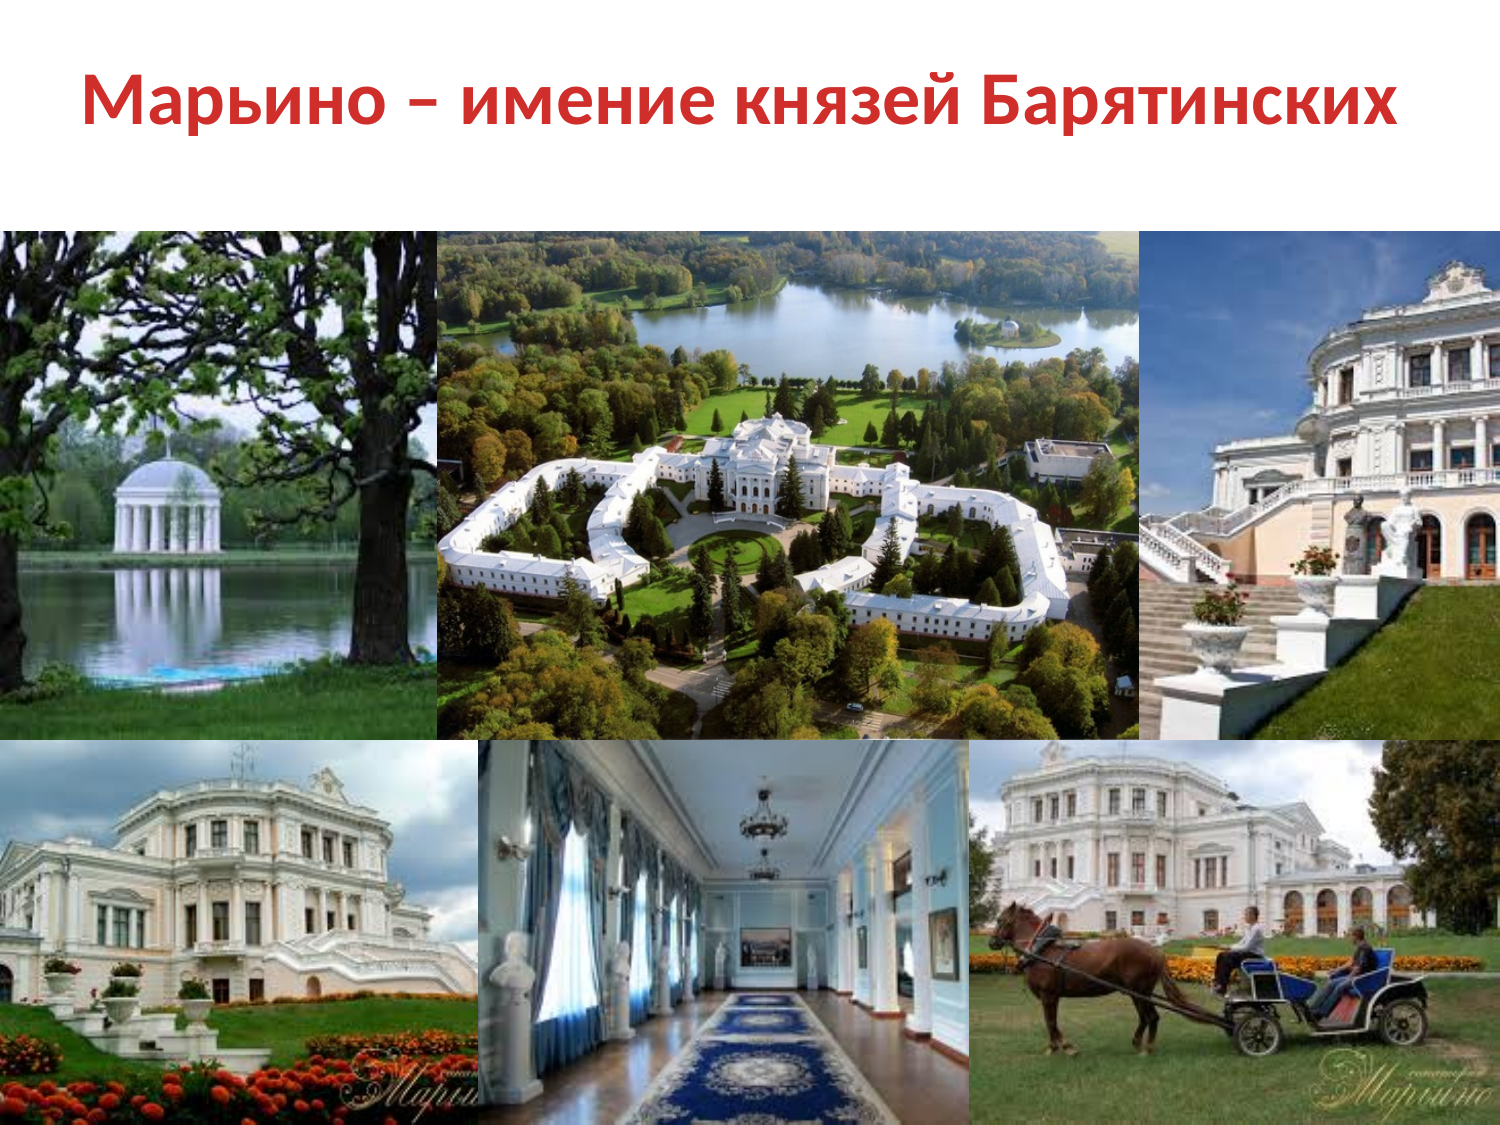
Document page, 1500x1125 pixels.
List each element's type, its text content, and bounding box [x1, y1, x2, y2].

picture [0, 231, 1500, 1125]
title Марьино – имение князей Барятинских [64, 0, 1415, 188]
